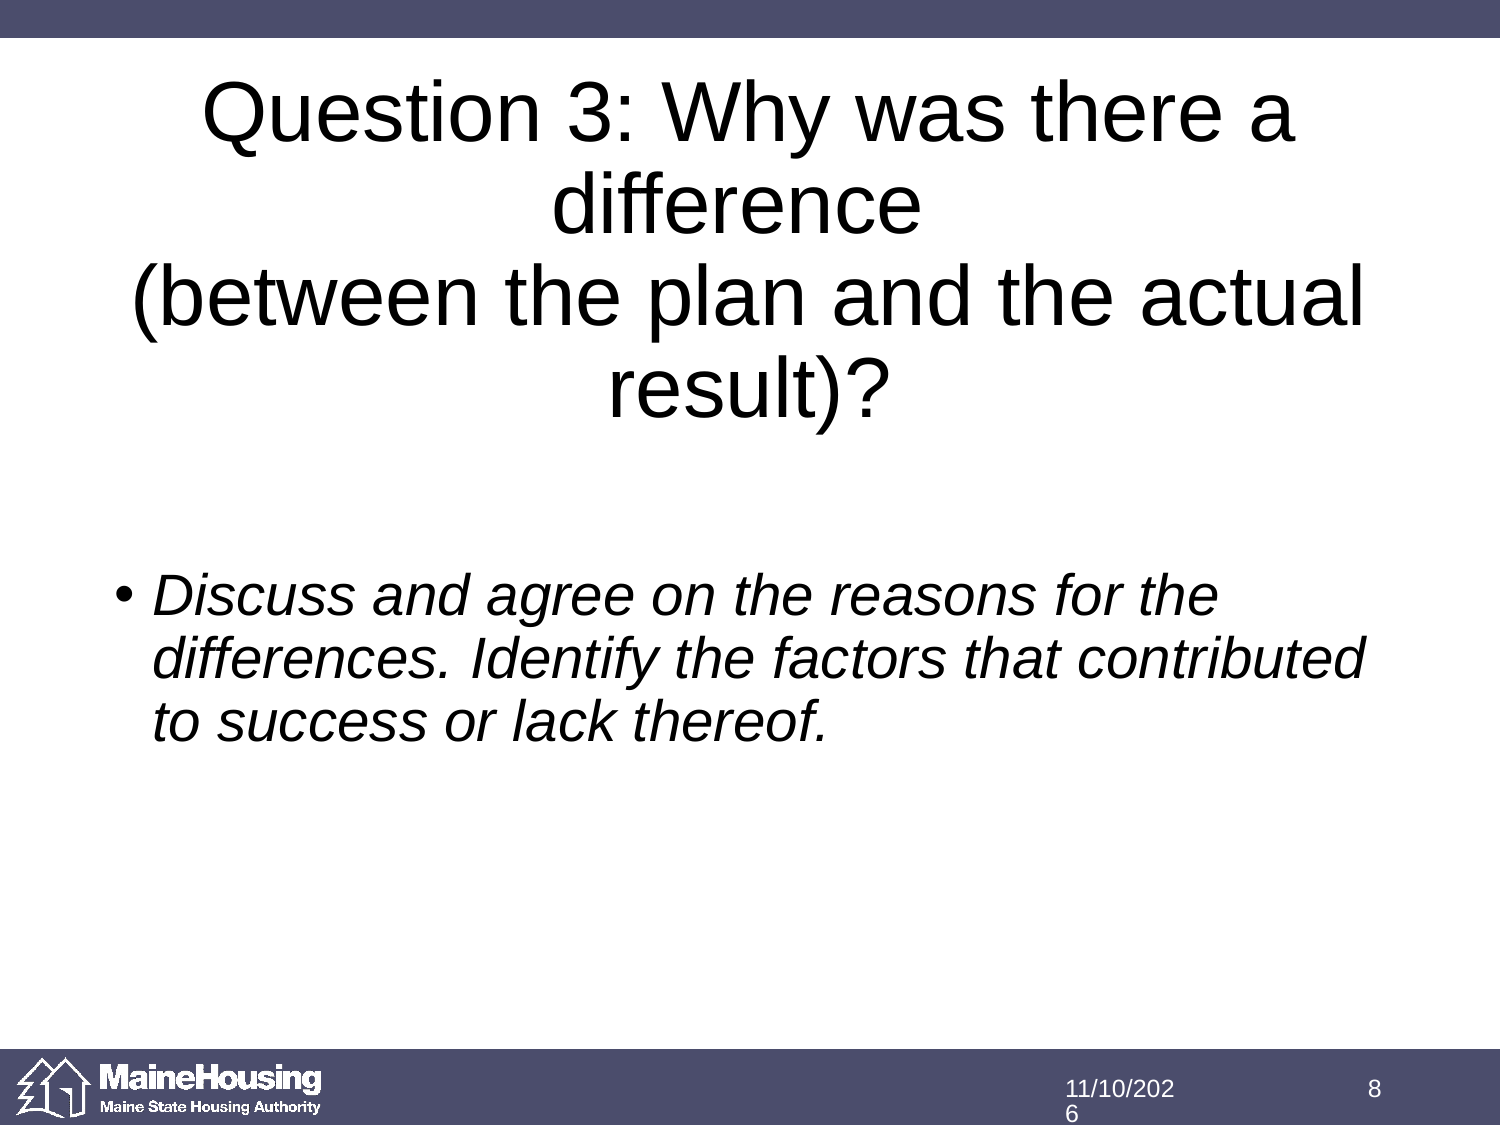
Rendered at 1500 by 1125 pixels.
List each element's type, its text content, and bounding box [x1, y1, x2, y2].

list Discuss and agree on the reasons for the differences. Identify the factors that contributed to success or lack thereof. [99, 299, 1394, 1014]
title Question 3: Why was there a difference (between the plan and the actual result)? [103, 59, 1397, 547]
slide_number 8 [1246, 1050, 1397, 1125]
picture [15, 1057, 321, 1118]
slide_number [1050, 1050, 1200, 1125]
